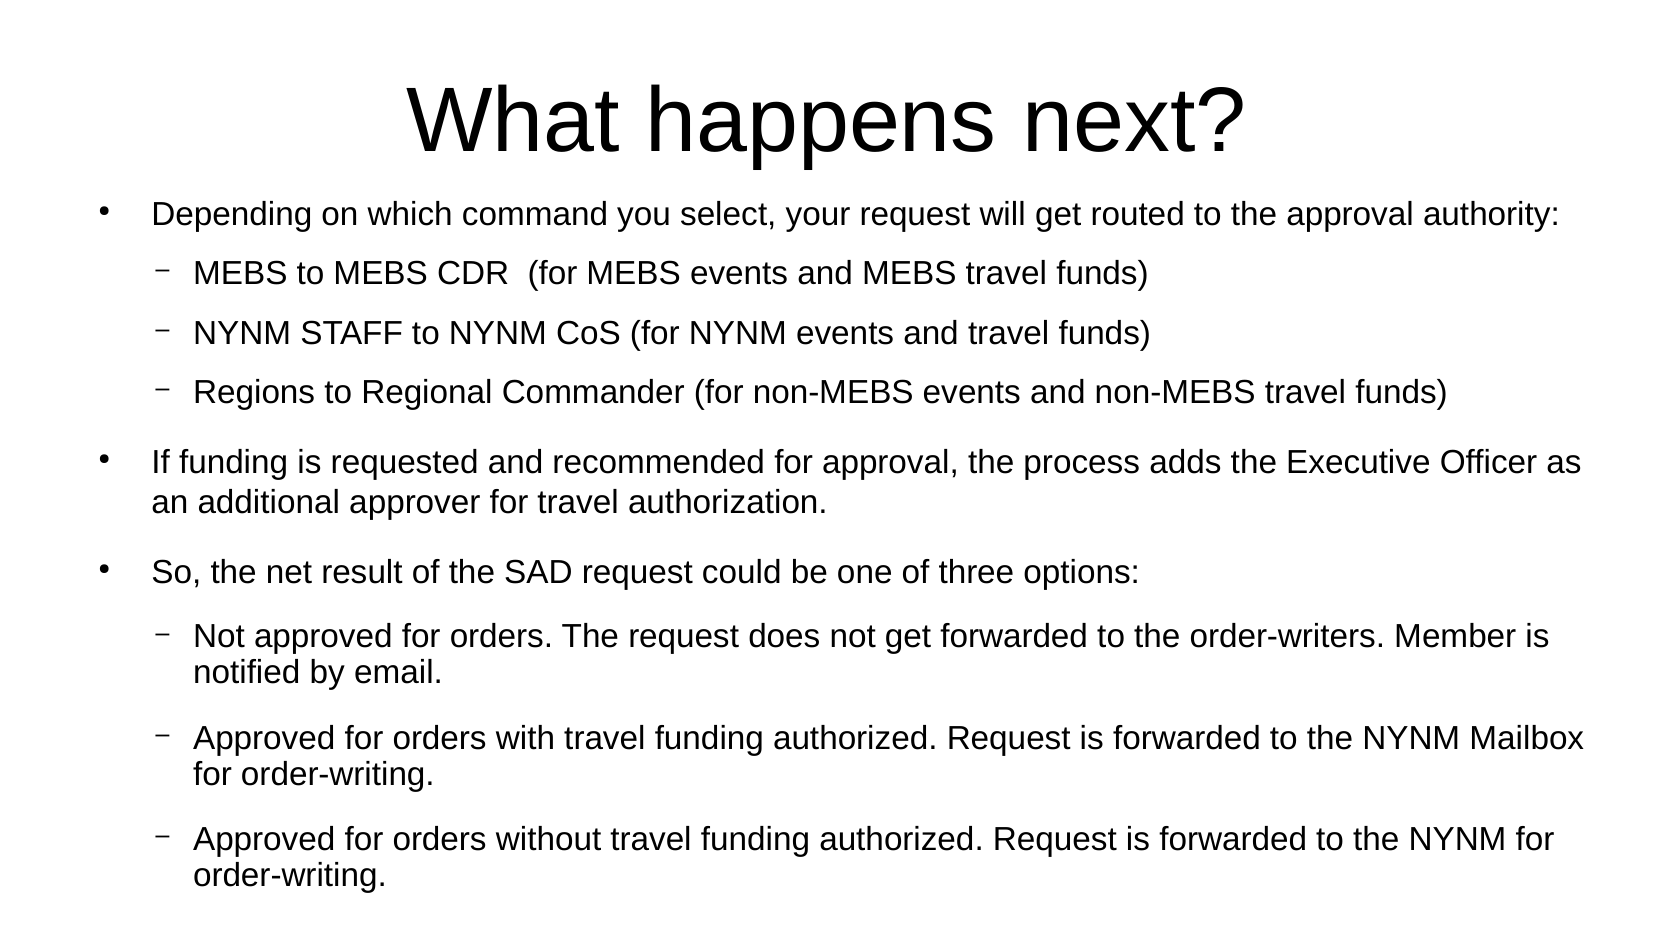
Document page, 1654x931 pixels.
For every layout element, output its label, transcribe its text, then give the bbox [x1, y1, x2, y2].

list Depending on which command you select, your request will get routed to the approval authority: MEBS to MEBS CDR (for MEBS events and MEBS travel funds) NYNM STAFF to NYNM CoS (for NYNM events and travel funds) Regions to Regional Commander (for non-MEBS events and non-MEBS travel funds) If funding is requested and recommended for approval, the process adds the Executive Officer as an additional approver for travel authorization. So, the net result of the SAD request could be one of three options: Not approved for orders. The request does not get forwarded to the order-writers. Member is notified by email. Approved for orders with travel funding authorized. Request is forwarded to the NYNM Mailbox for order-writing. Approved for orders without travel funding authorized. Request is forwarded to the NYNM for order-writing. [80, 192, 1600, 931]
title What happens next? [82, 37, 1571, 192]
